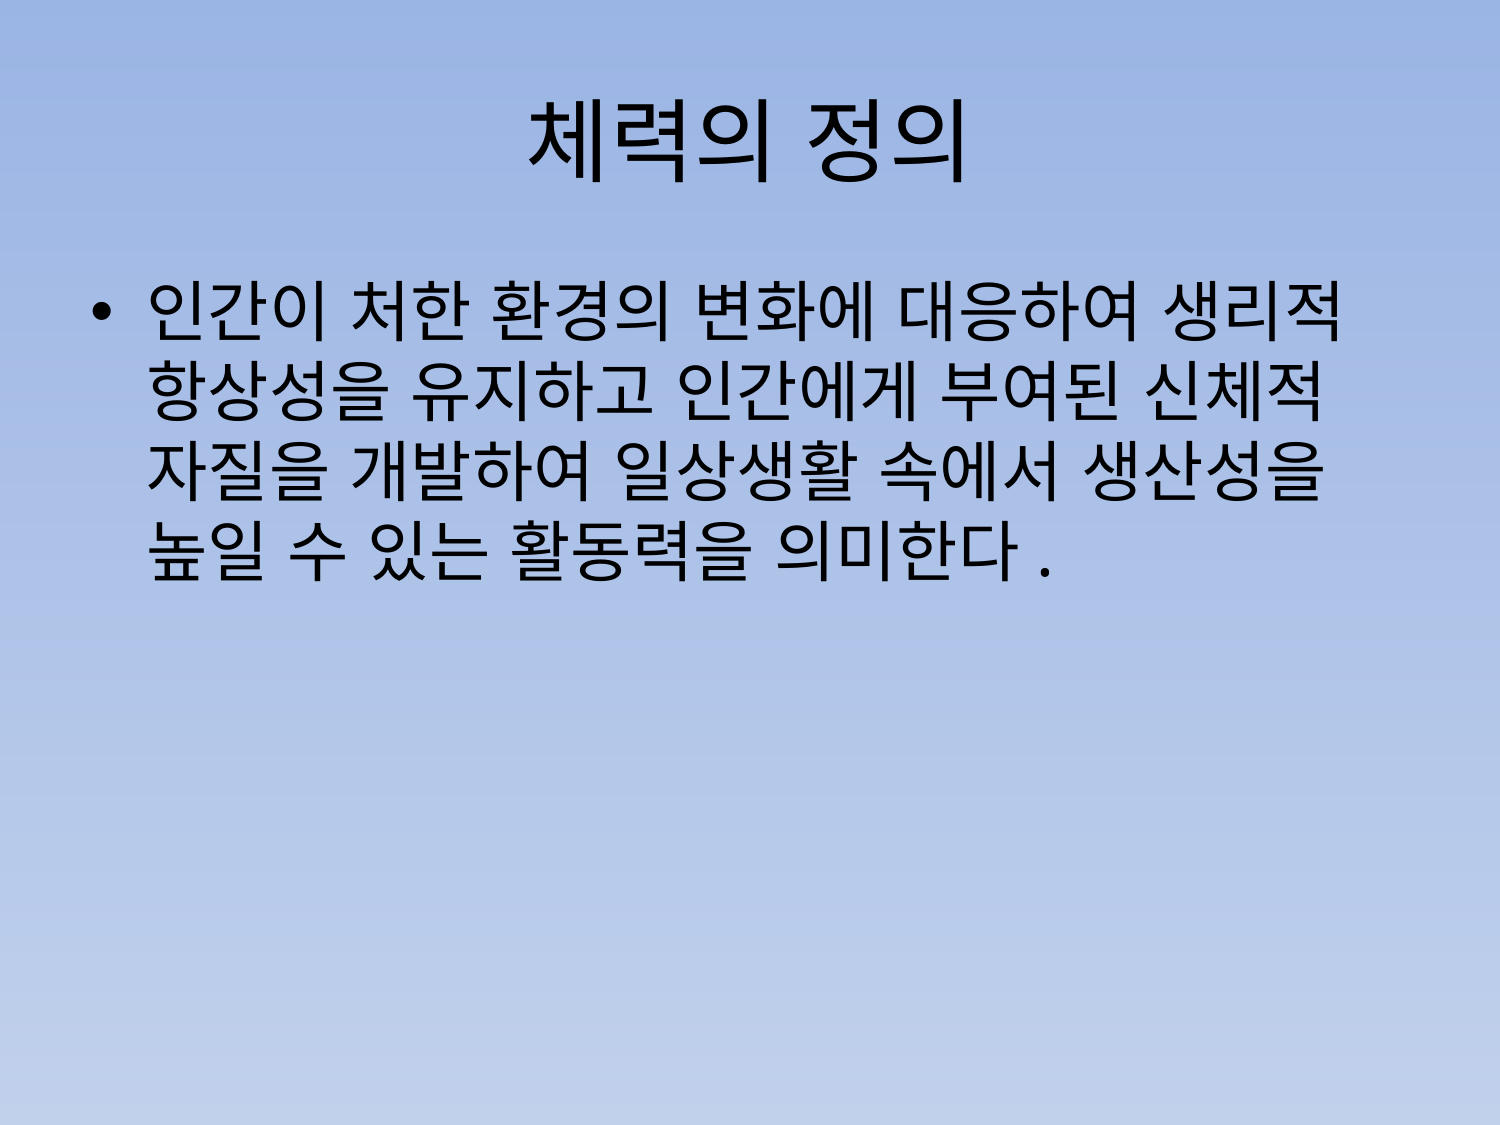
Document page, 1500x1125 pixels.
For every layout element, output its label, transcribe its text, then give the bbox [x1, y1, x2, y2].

list 인간이 처한 환경의 변화에 대응하여 생리적 항상성을 유지하고 인간에게 부여된 신체적 자질을 개발하여 일상생활 속에서 생산성을 높일 수 있는 활동력을 의미한다. [75, 262, 1425, 1005]
title 체력의 정의 [75, 45, 1425, 233]
